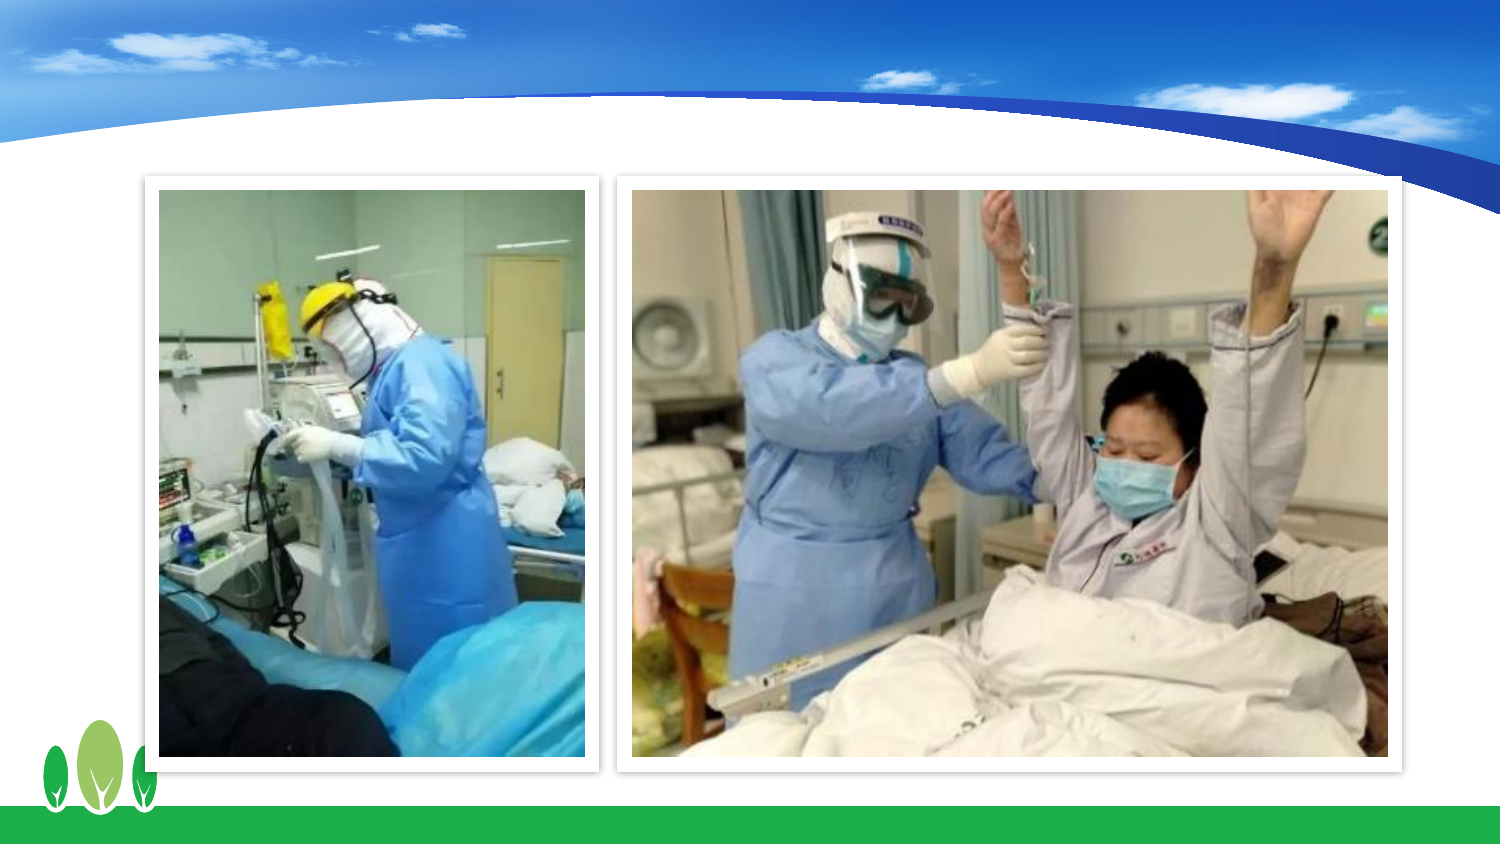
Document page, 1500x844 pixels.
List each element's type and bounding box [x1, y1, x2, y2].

picture [0, 0, 1500, 166]
picture [159, 189, 585, 758]
picture [631, 189, 1389, 758]
